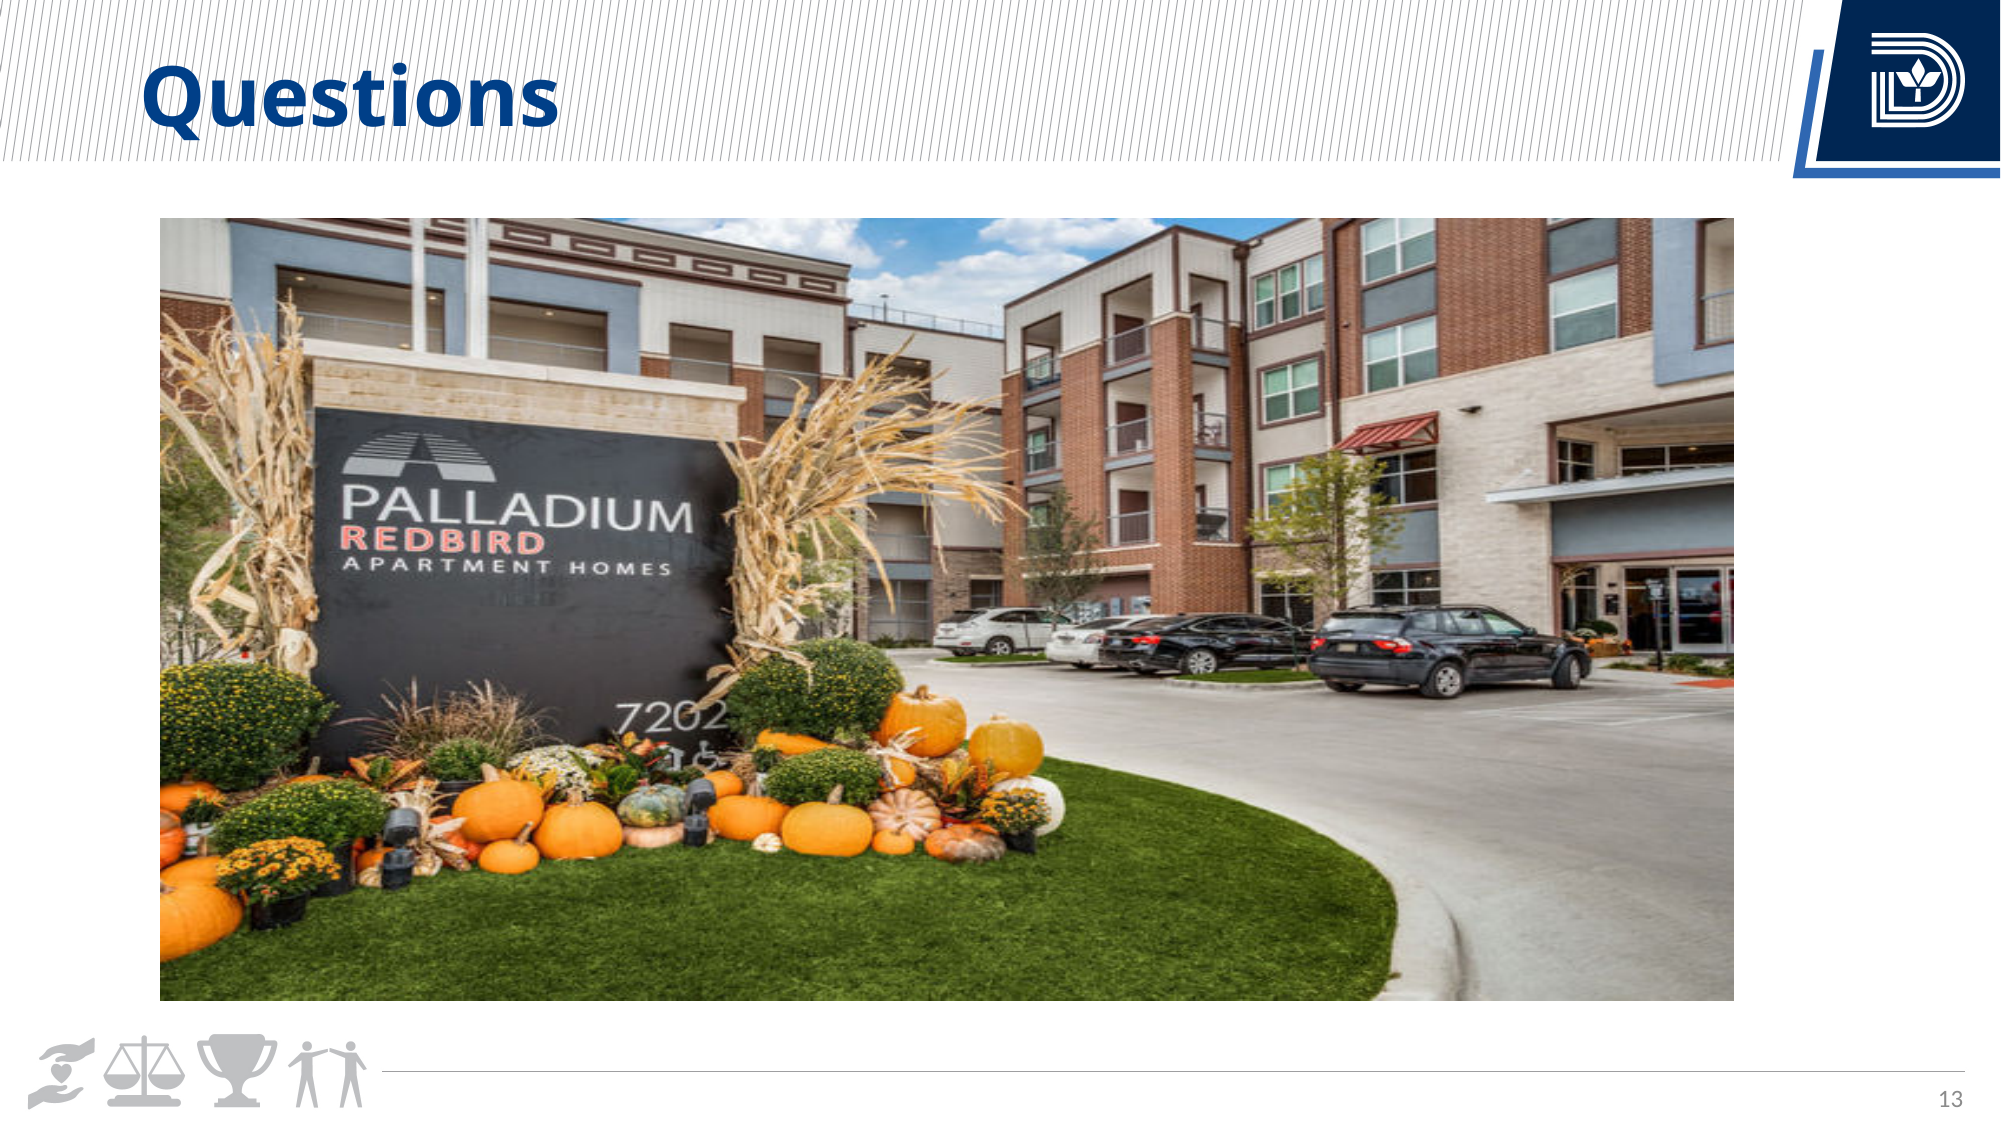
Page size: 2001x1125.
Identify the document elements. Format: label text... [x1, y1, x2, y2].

slide_number 13 [1528, 1067, 1979, 1125]
text_box Questions [124, 35, 1733, 150]
picture [0, 0, 2001, 1125]
